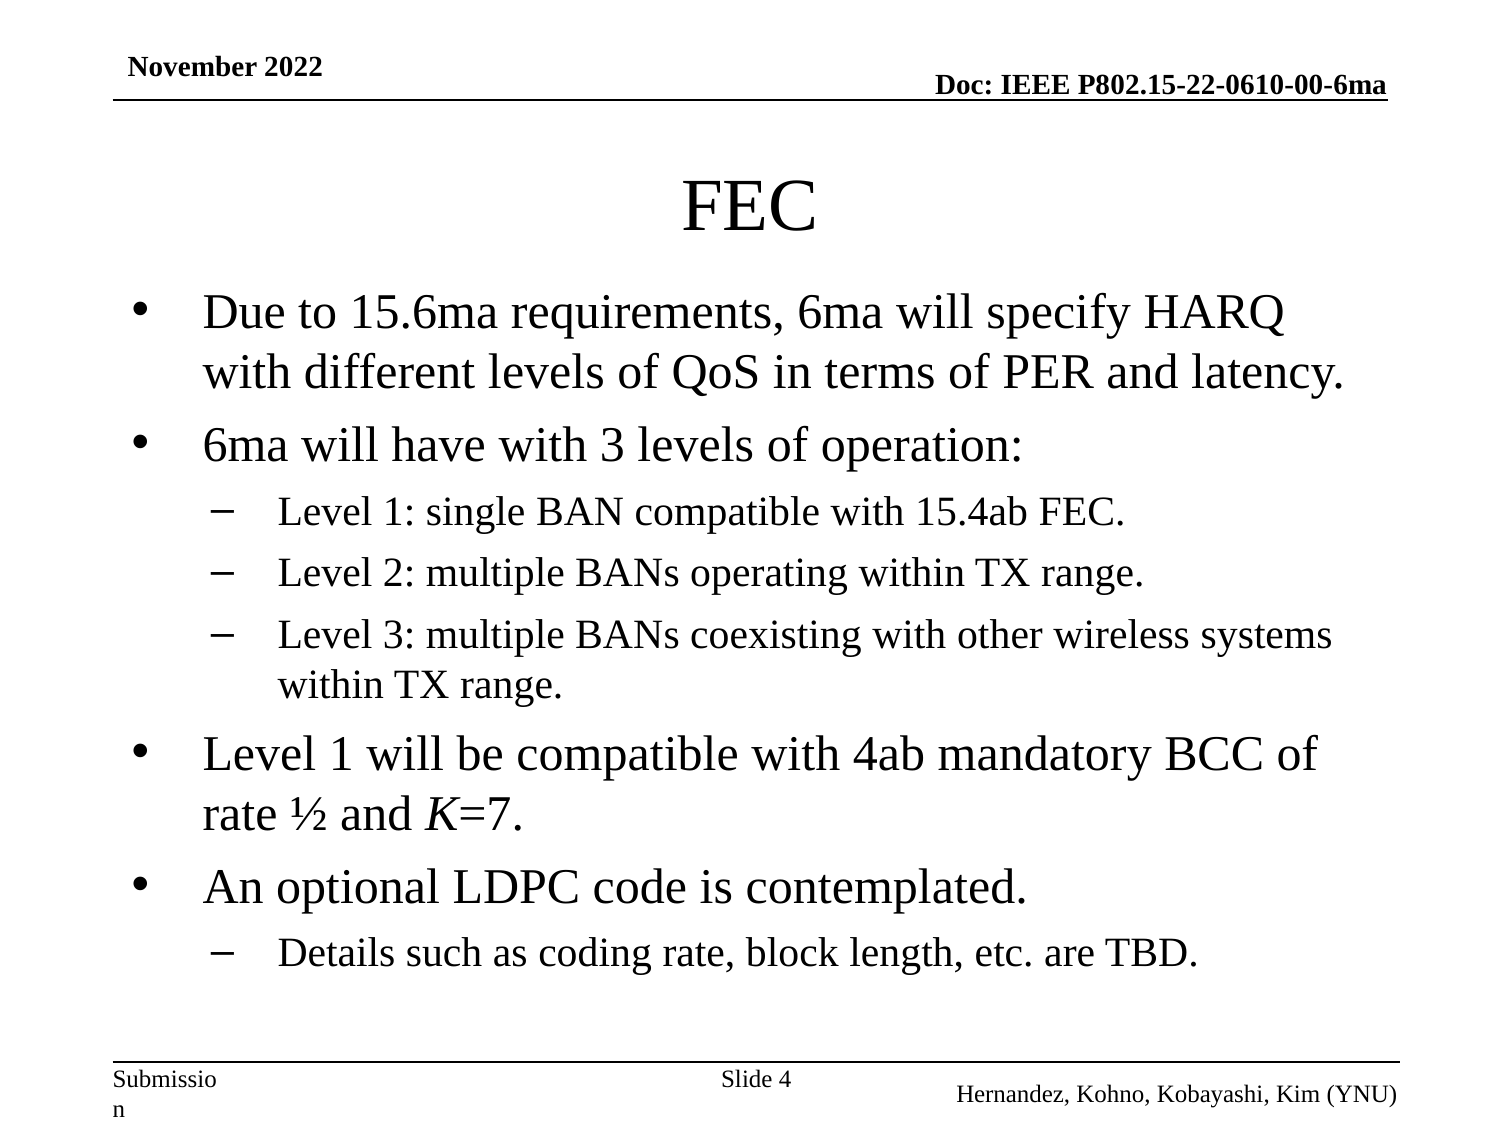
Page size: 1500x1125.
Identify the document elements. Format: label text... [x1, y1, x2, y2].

slide_number Slide 4 [712, 1062, 801, 1093]
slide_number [112, 62, 375, 98]
list Due to 15.6ma requirements, 6ma will specify HARQ with different levels of QoS in terms of PER and latency. 6ma will have with 3 levels of operation: Level 1: single BAN compatible with 15.4ab FEC. Level 2: multiple BANs operating within TX range. Level 3: multiple BANs coexisting with other wireless systems within TX range. Level 1 will be compatible with 4ab mandatory BCC of rate ½ and K=7. An optional LDPC code is contemplated. Details such as coding rate, block length, etc. are TBD. [112, 263, 1388, 1000]
footer Hernandez, Kohno, Kobayashi, Kim (YNU) [900, 1062, 1413, 1093]
title FEC [112, 112, 1388, 263]
